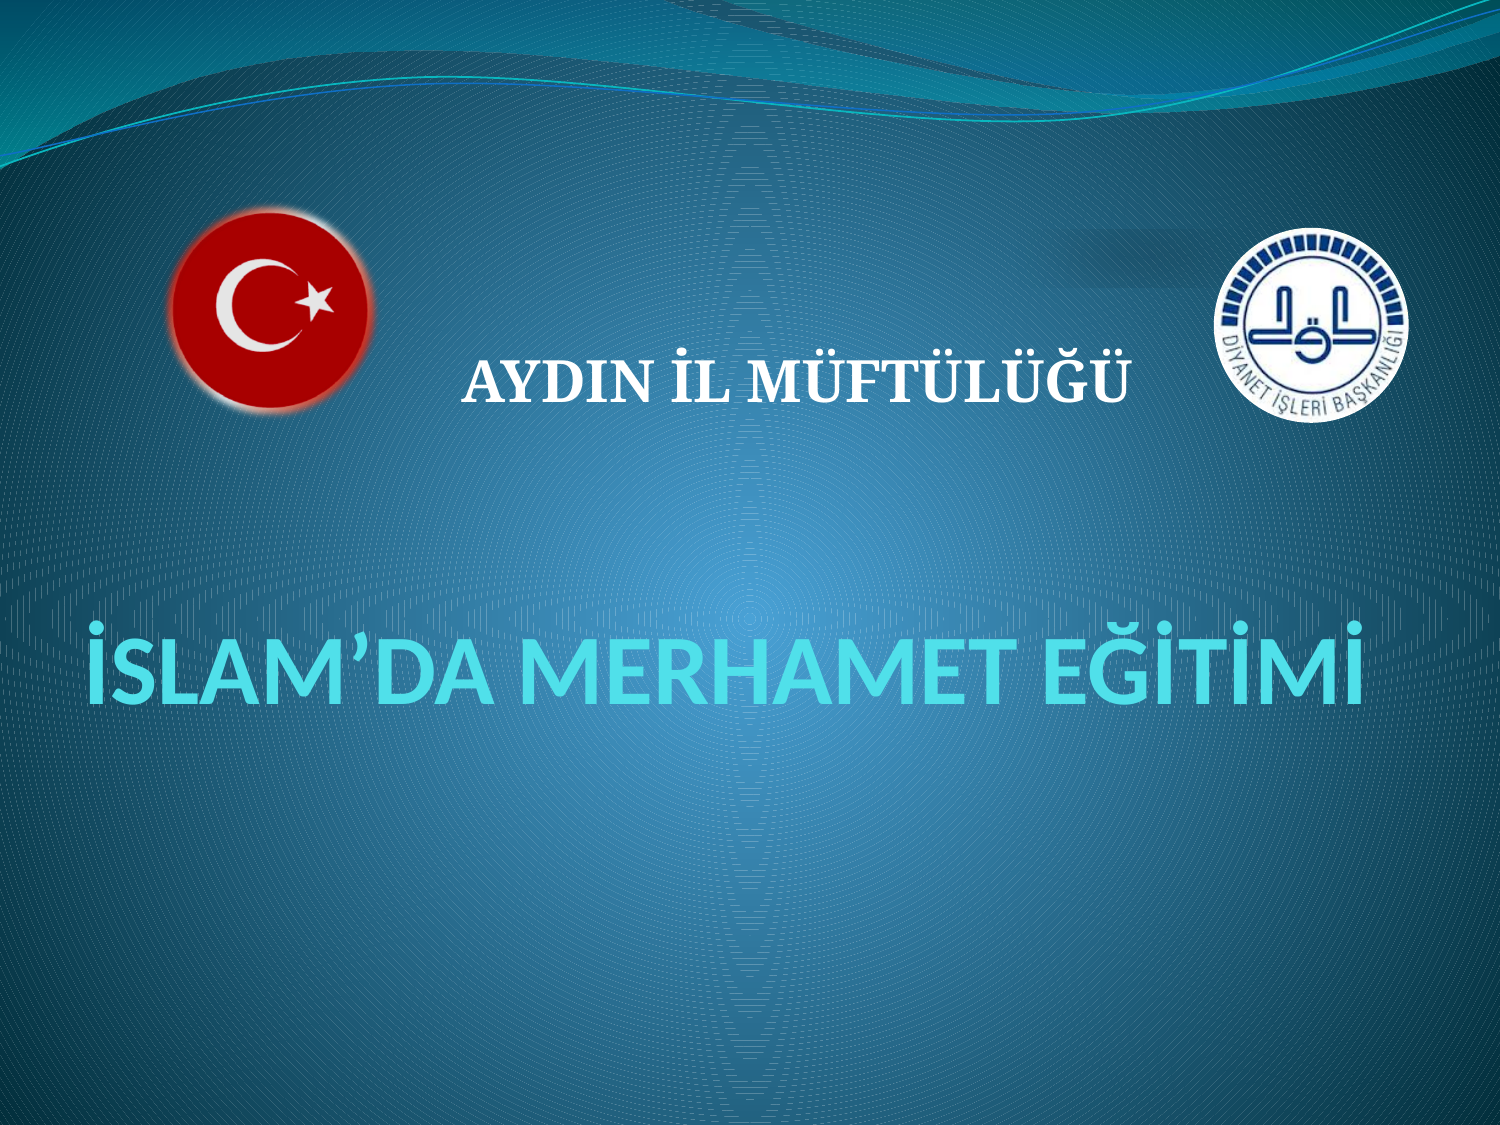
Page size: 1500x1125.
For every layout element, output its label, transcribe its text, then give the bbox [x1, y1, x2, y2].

text_box AYDIN İL MÜFTÜLÜĞÜ [389, 336, 1206, 422]
title İSLAM’DA MERHAMET EĞİTİMİ [76, 570, 1374, 725]
picture [158, 198, 383, 423]
picture [1213, 227, 1409, 423]
